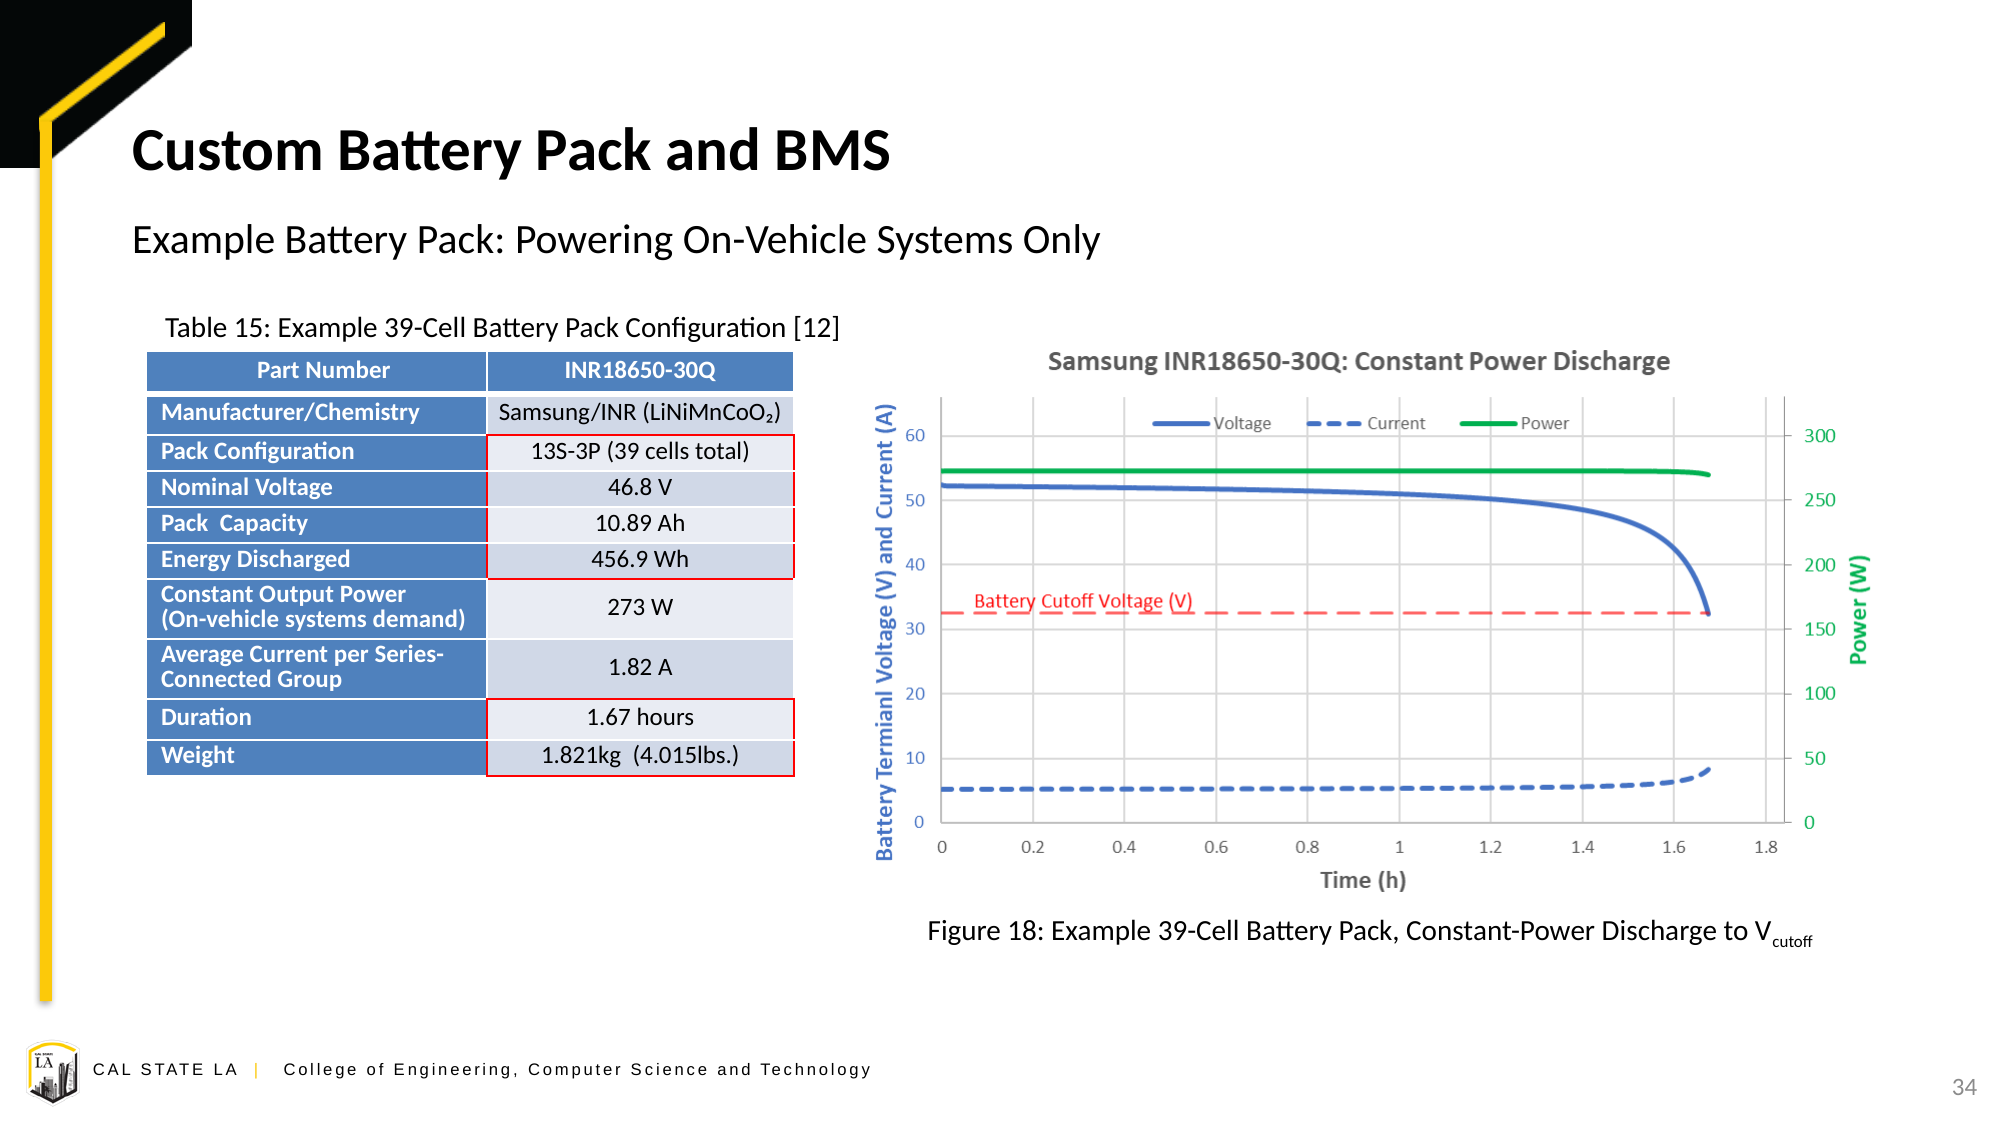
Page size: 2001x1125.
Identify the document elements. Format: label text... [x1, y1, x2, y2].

table_cell Manufacturer/Chemistry [147, 397, 486, 434]
table_cell Constant Output Power (On-vehicle systems demand) [147, 580, 486, 638]
table_cell Pack Capacity [147, 508, 486, 542]
text_box Example Battery Pack: Powering On-Vehicle Systems Only [117, 204, 1164, 269]
table_cell Energy Discharged [147, 544, 486, 578]
table_cell Weight [147, 741, 486, 775]
picture [842, 320, 1899, 921]
table_cell 46.8 V [488, 472, 793, 506]
table_cell Pack Configuration [147, 436, 486, 470]
picture [17, 1032, 88, 1107]
table_cell 1.67 hours [488, 700, 793, 739]
table_cell 1.821kg (4.015lbs.) [488, 741, 793, 775]
table_header INR18650-30Q [488, 352, 793, 391]
table_cell Samsung/INR (LiNiMnCoO₂) [488, 397, 793, 434]
table_cell 1.82 A [488, 640, 793, 698]
table_cell 13S-3P (39 cells total) [488, 436, 793, 470]
table_cell 456.9 Wh [488, 544, 793, 578]
text_box Figure 18: Example 39-Cell Battery Pack, Constant-Power Discharge to Vcutoff [891, 928, 1850, 959]
table_cell 10.89 Ah [488, 508, 793, 542]
picture [0, 0, 192, 168]
table_cell 273 W [488, 580, 793, 638]
table_cell Average Current per Series-Connected Group [147, 640, 486, 698]
text_box Table 15: Example 39-Cell Battery Pack Configuration [12] [132, 300, 874, 351]
table_header Part Number [147, 352, 486, 391]
table_cell Duration [147, 700, 486, 739]
table_cell Nominal Voltage [147, 472, 486, 506]
slide_number 34 [1525, 1055, 1993, 1116]
title Custom Battery Pack and BMS [117, 51, 1898, 240]
